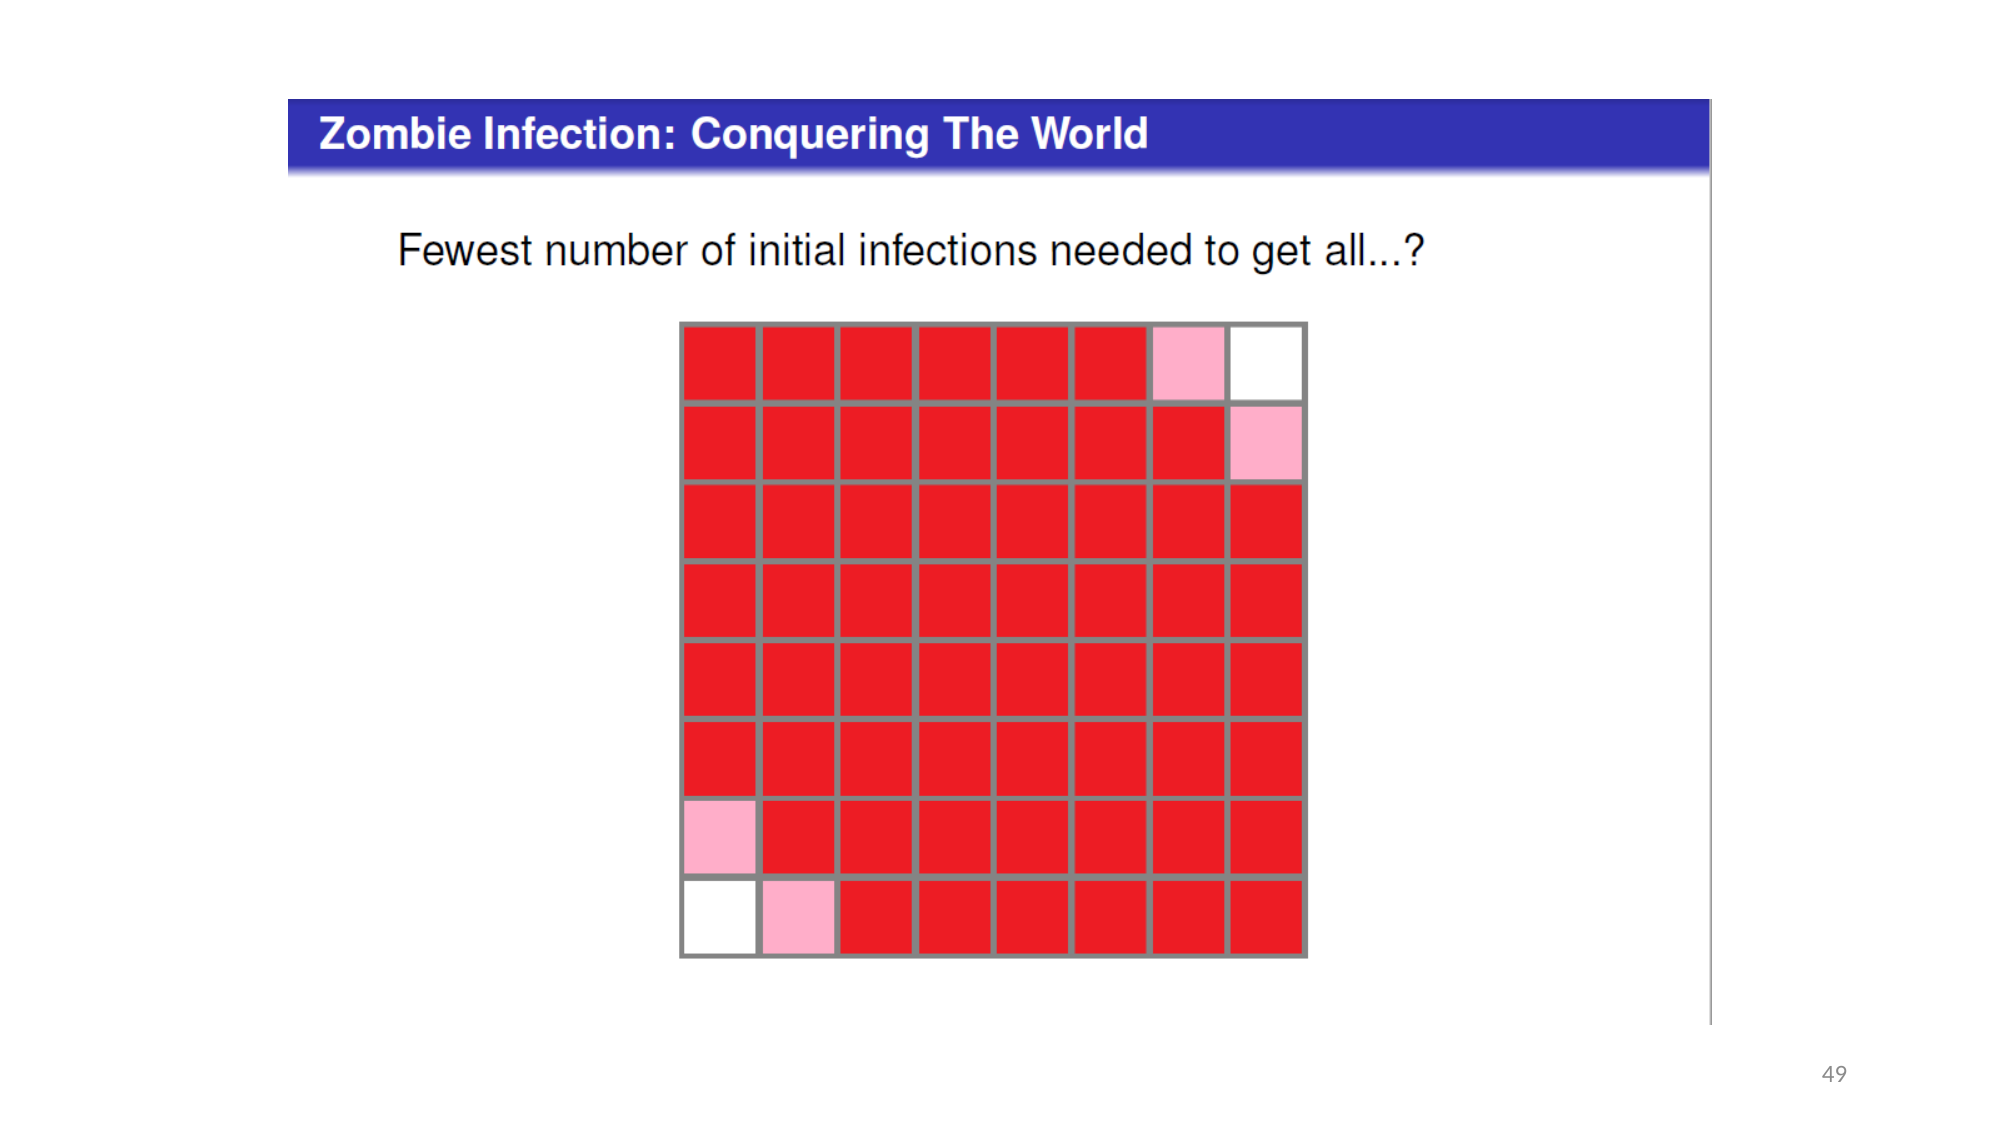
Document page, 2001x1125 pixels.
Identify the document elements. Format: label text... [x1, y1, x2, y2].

slide_number 49 [1412, 1042, 1863, 1103]
picture [288, 99, 1712, 1026]
